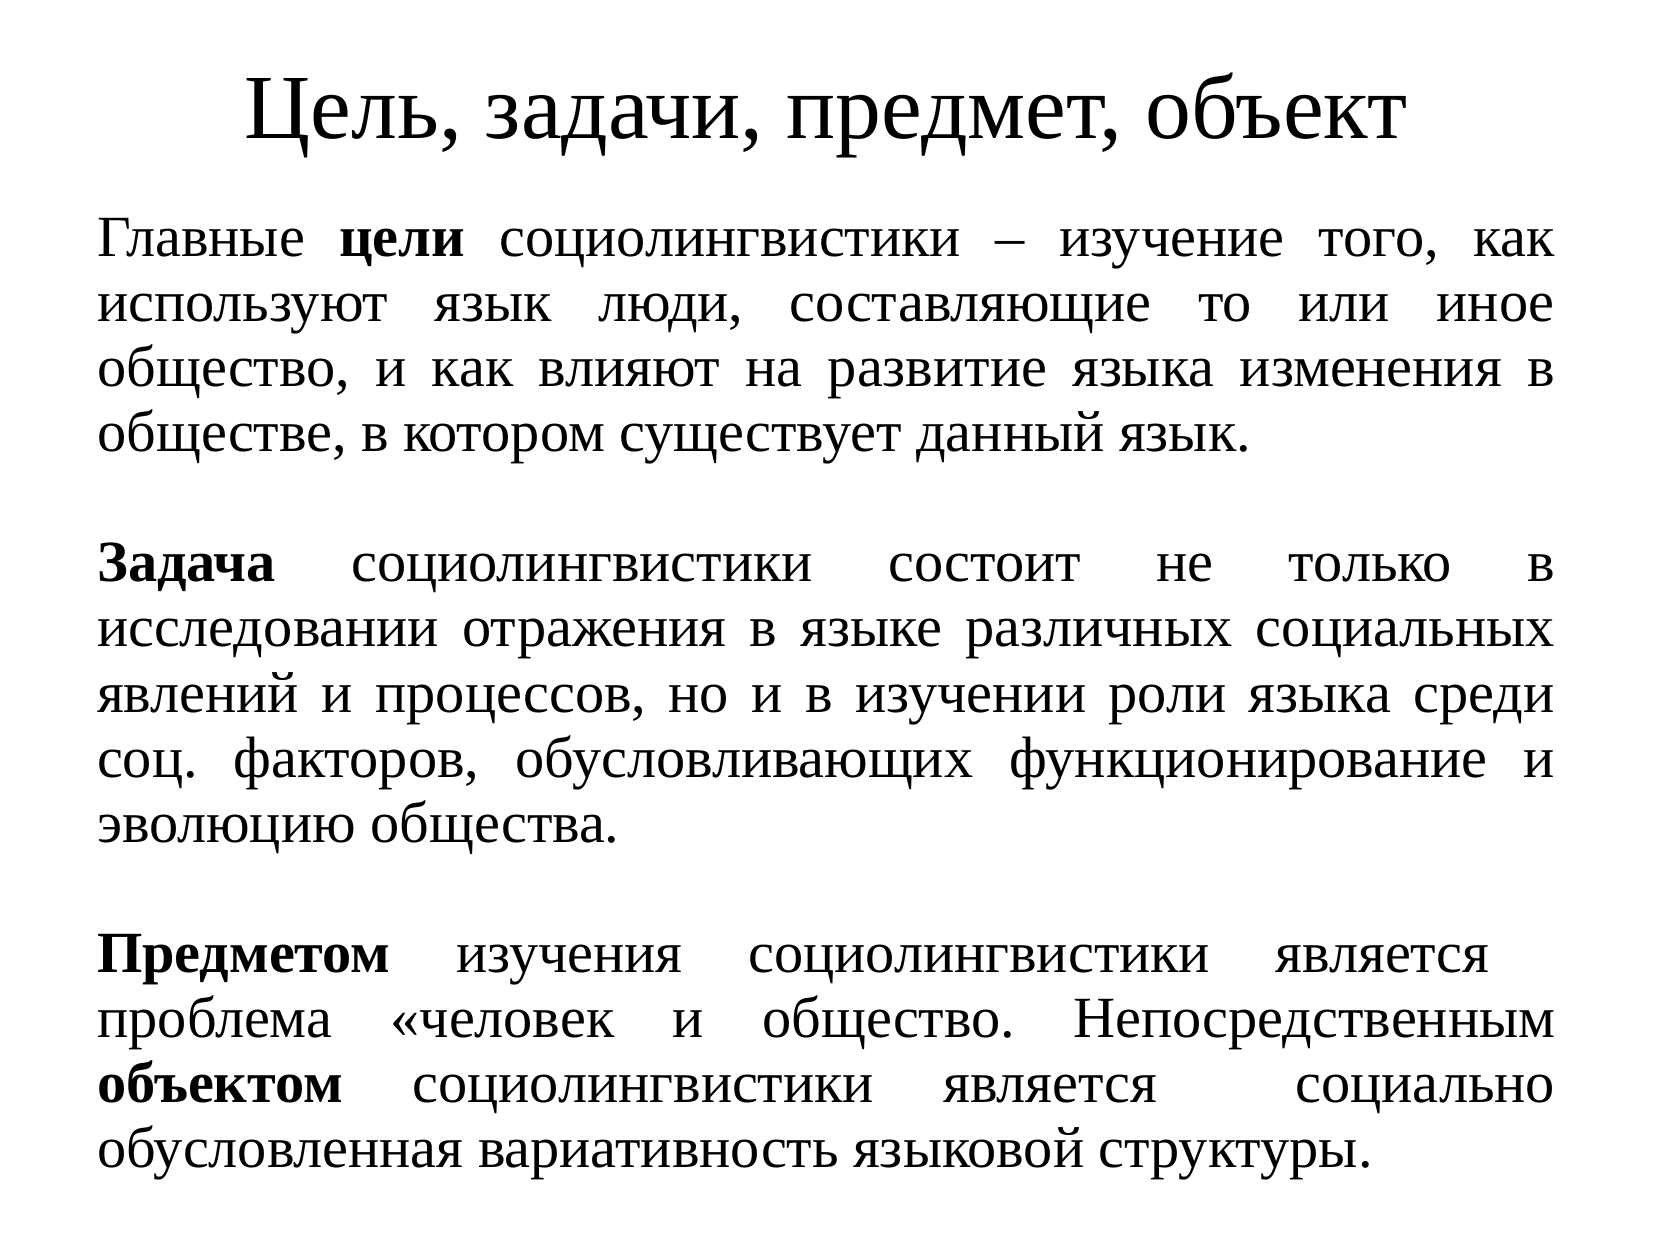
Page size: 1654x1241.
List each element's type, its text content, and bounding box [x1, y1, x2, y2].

text_box Главные цели социолингвистики – изучение того, как используют язык люди, составляющие то или иное общество, и как влияют на развитие языка изменения в обществе, в котором существует данный язык. Задача социолингвистики состоит не только в исследовании отражения в языке различных социальных явлений и процессов, но и в изучении роли языка среди соц. факторов, обусловливающих функционирование и эволюцию общества. Предметом изучения социолингвистики является проблема «человек и общество. Непосредственным объектом социолингвистики является социально обусловленная вариативность языковой структуры. [82, 197, 1571, 1016]
text_box Цель, задачи, предмет, объект [82, 49, 1571, 197]
